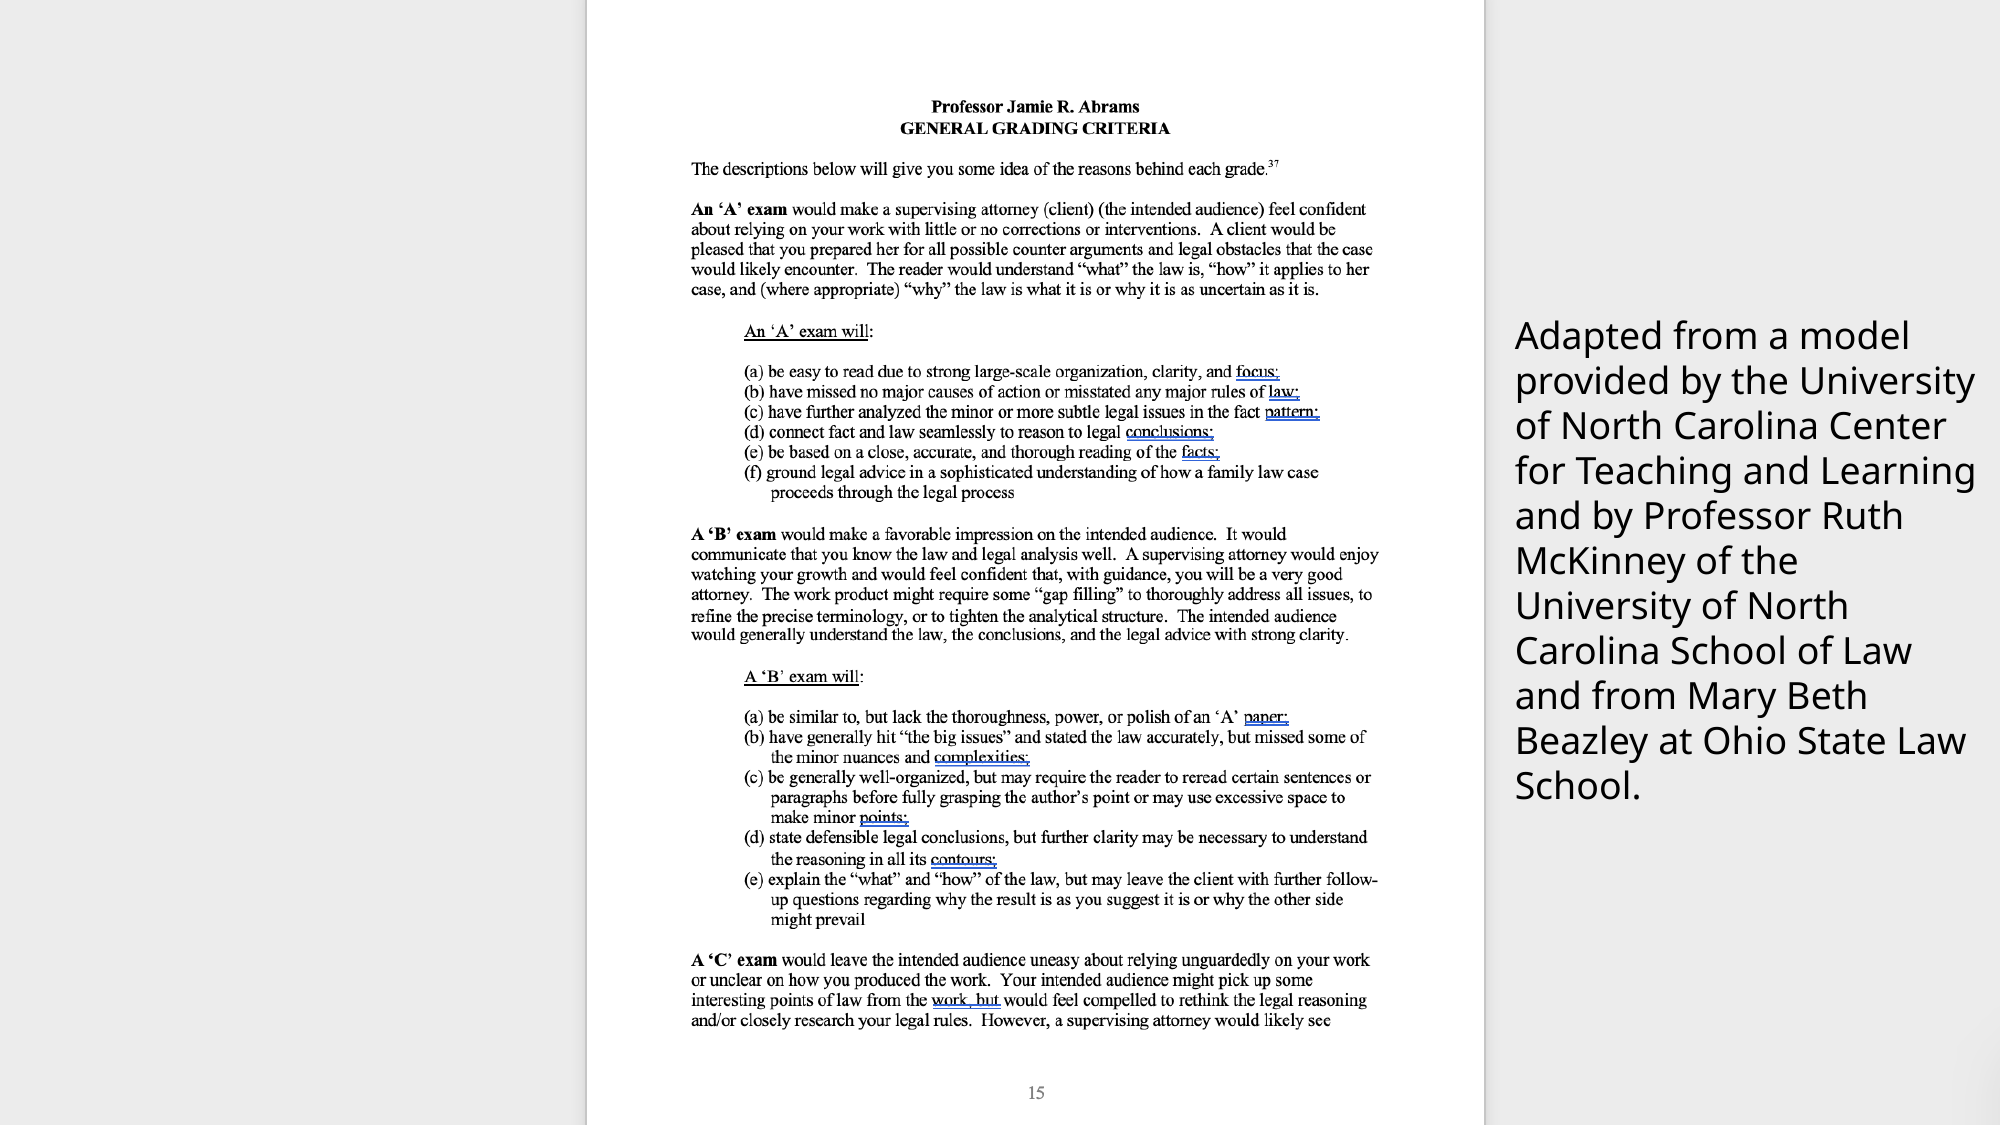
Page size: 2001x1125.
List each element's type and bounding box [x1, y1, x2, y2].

list [0, 0, 2000, 1125]
